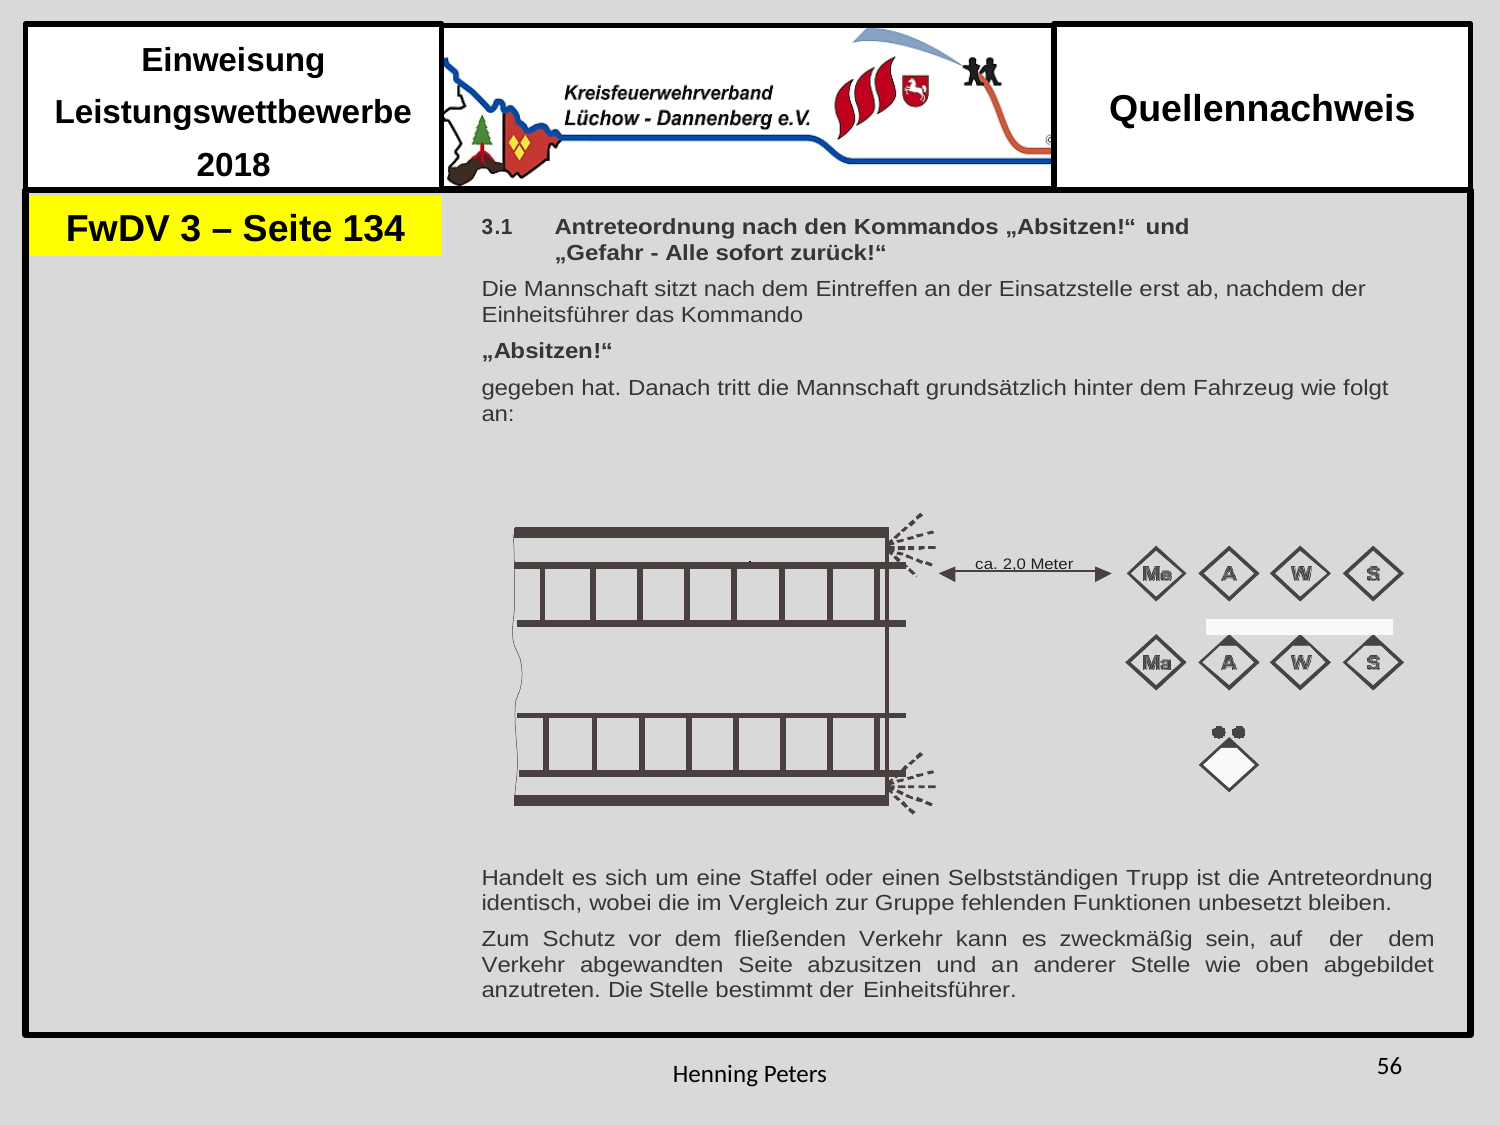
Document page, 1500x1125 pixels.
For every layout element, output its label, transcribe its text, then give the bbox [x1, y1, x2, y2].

footer Henning Peters [512, 1042, 988, 1103]
text_box FwDV 3 – Seite 134 [29, 199, 442, 256]
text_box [25, 23, 1471, 191]
text_box [23, 196, 1473, 1037]
slide_number 56 [1067, 1035, 1418, 1095]
picture [463, 205, 1448, 1003]
